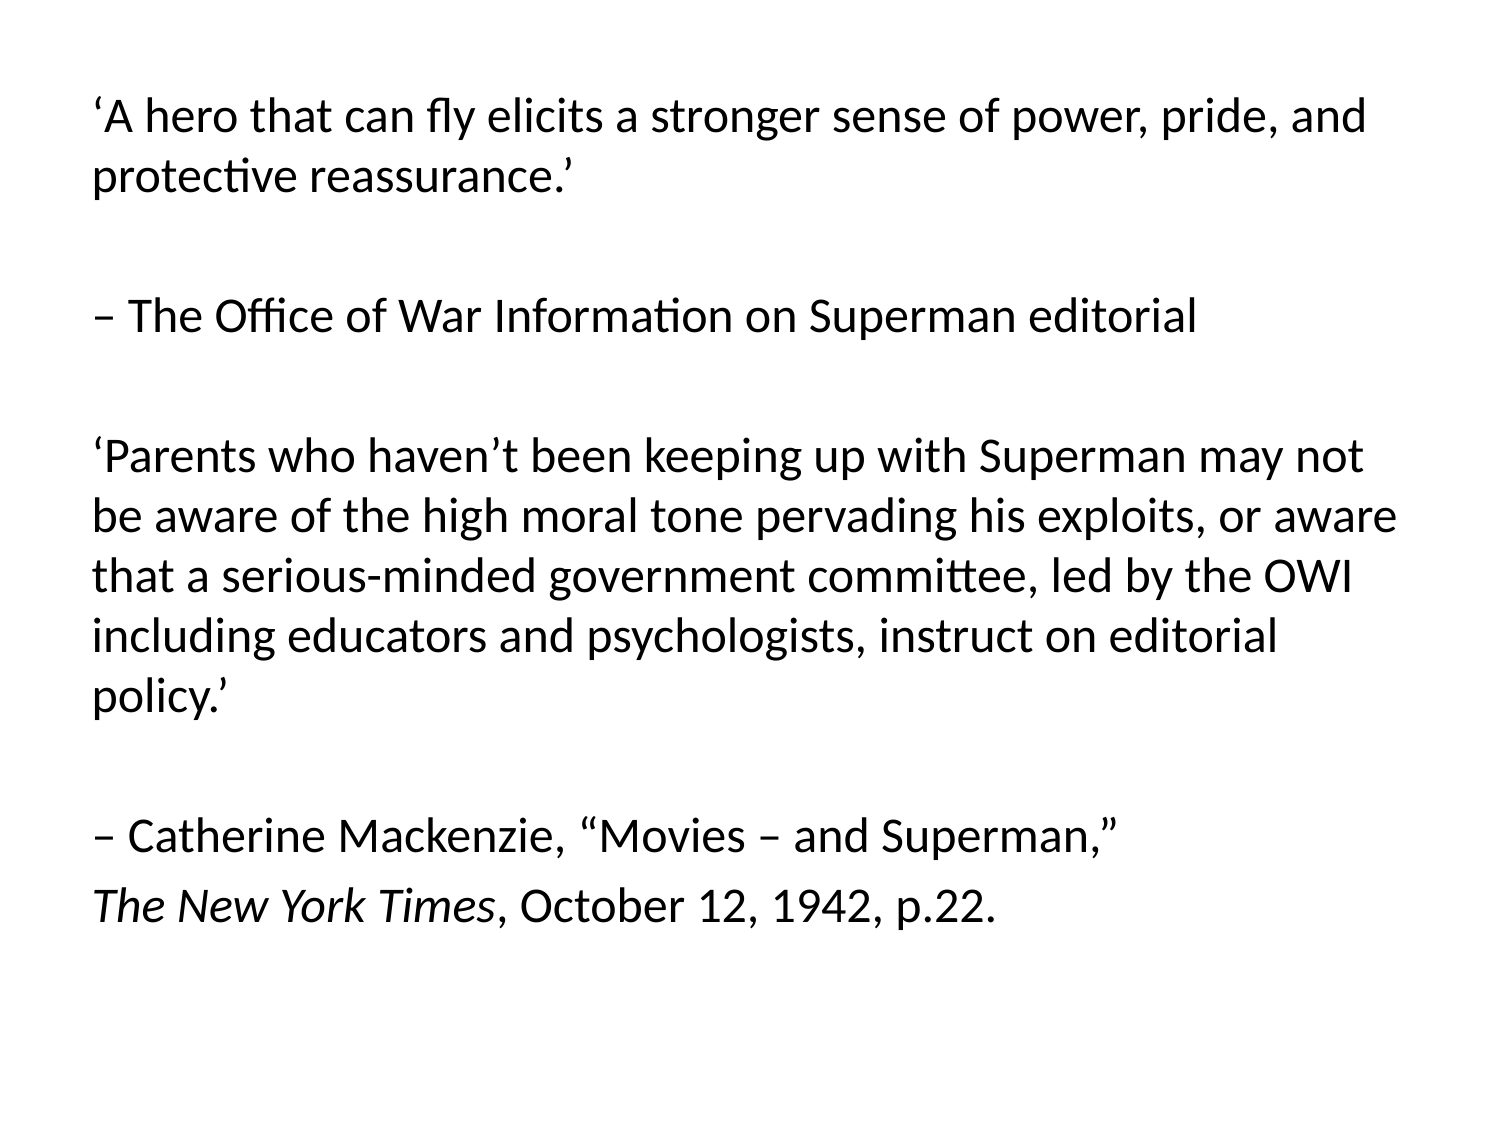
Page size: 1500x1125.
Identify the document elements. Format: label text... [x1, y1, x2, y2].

list ‘A hero that can fly elicits a stronger sense of power, pride, and protective reassurance.’ – The Office of War Information on Superman editorial ‘Parents who haven’t been keeping up with Superman may not be aware of the high moral tone pervading his exploits, or aware that a serious-minded government committee, led by the OWI including educators and psychologists, instruct on editorial policy.’ – Catherine Mackenzie, “Movies – and Superman,” The New York Times, October 12, 1942, p.22. [76, 75, 1427, 1094]
